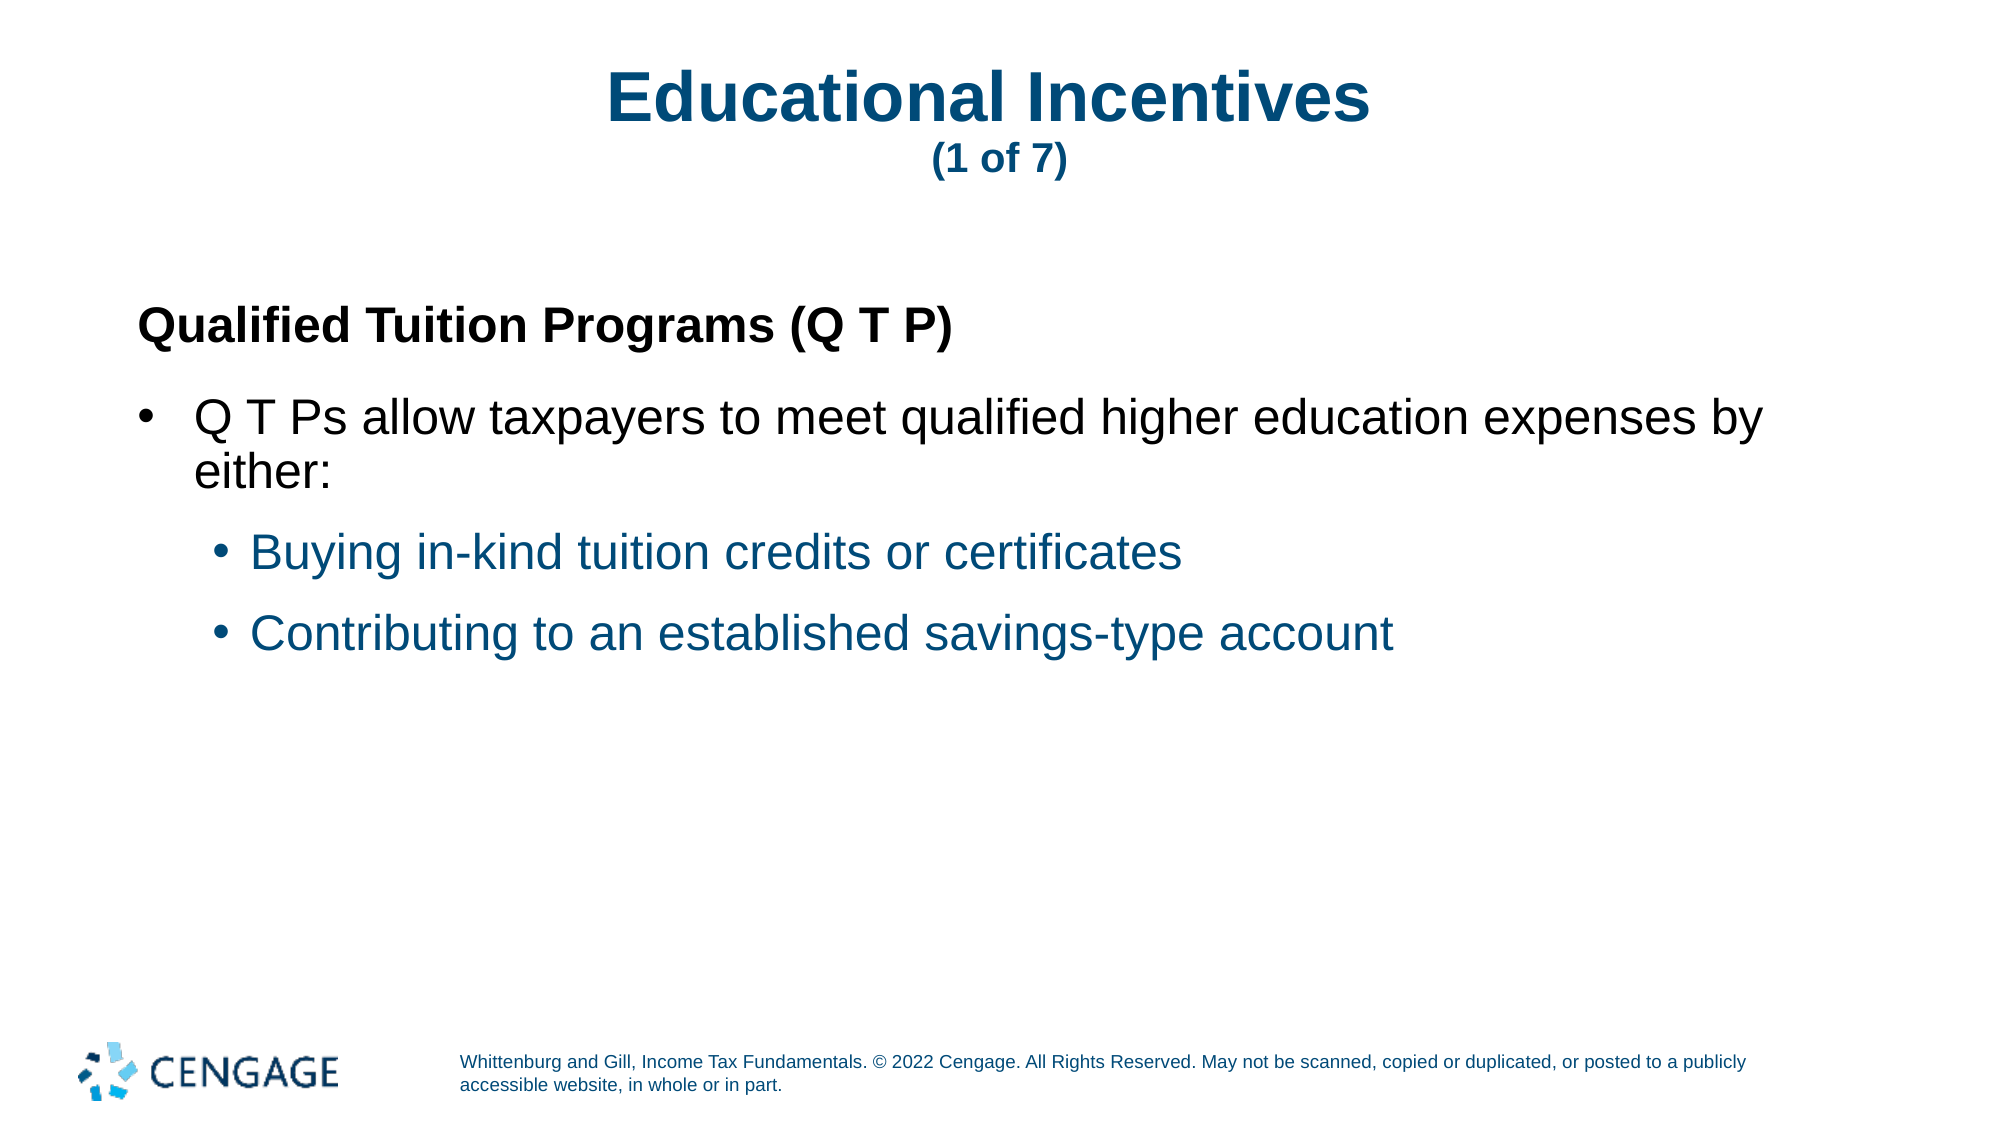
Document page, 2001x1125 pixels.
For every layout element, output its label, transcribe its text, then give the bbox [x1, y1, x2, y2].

picture [78, 1042, 338, 1101]
list Qualified Tuition Programs (Q T P) Q T Ps allow taxpayers to meet qualified higher education expenses by either: Buying in-kind tuition credits or certificates Contributing to an established savings-type account [137, 299, 1863, 1014]
title Educational Incentives (1 of 7) [137, 59, 1863, 171]
